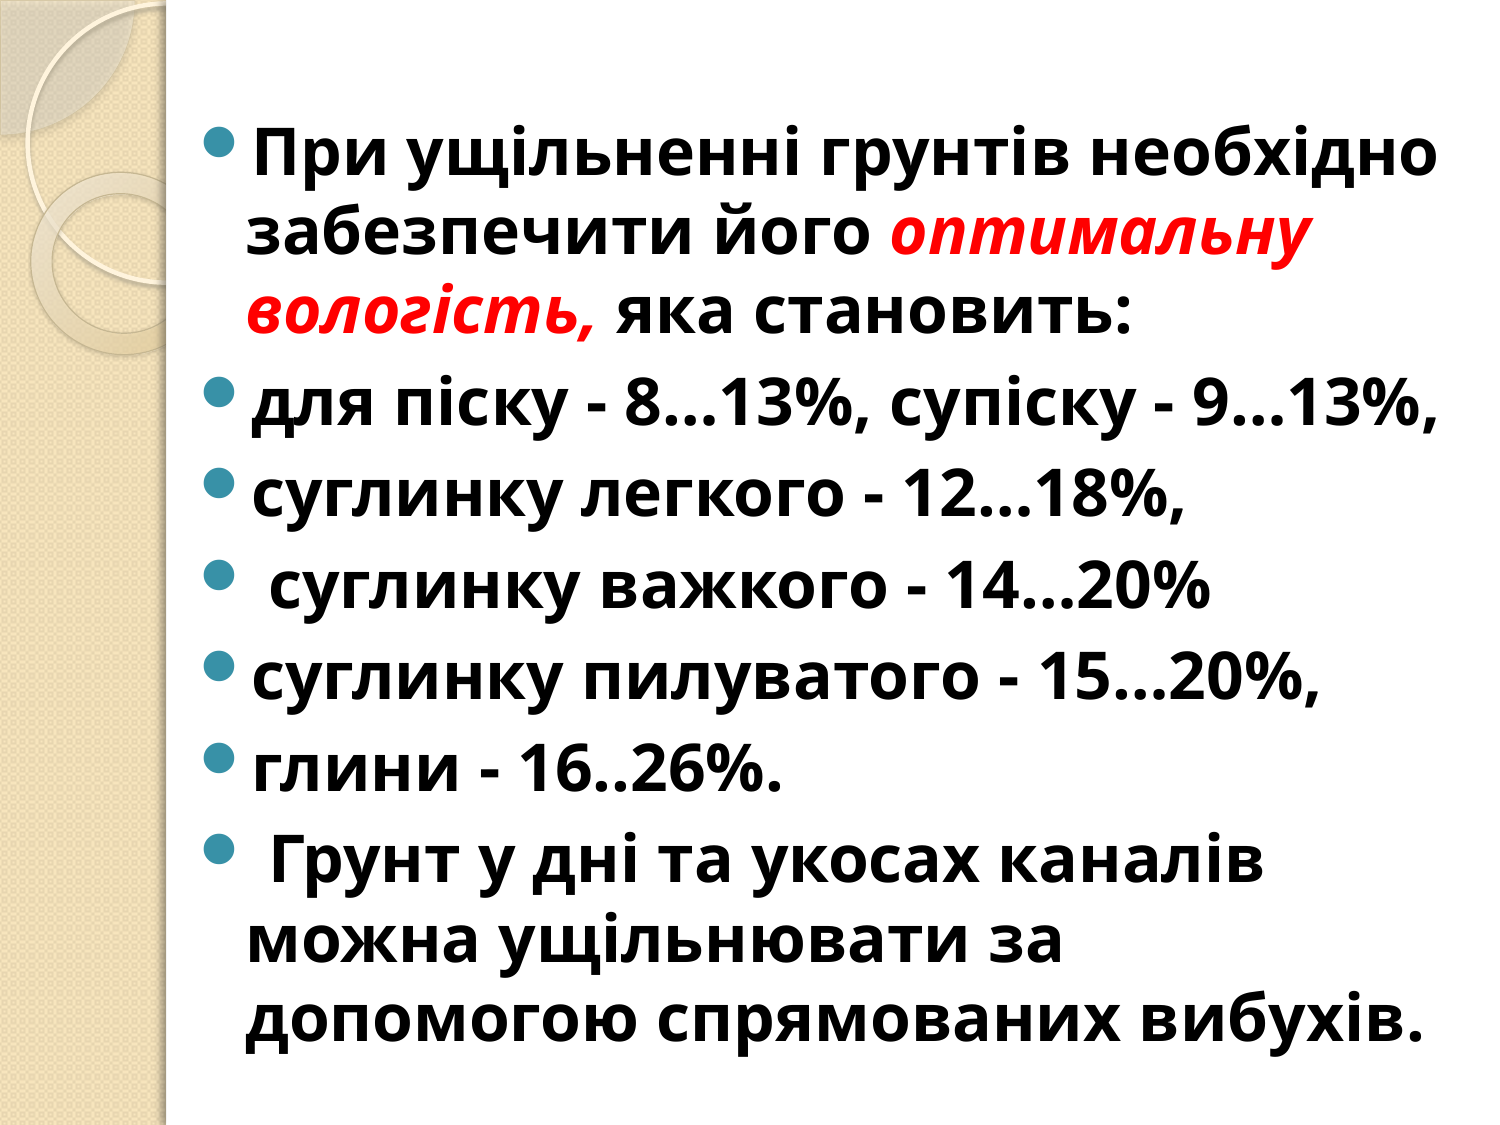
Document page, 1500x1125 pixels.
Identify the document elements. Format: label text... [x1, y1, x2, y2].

list При ущільненні грунтів необхідно забезпечити його оптимальну вологість, яка становить: для піску - 8…13%, супіску - 9…13%, суглинку легкого - 12…18%, суглинку важкого - 14…20% суглинку пилуватого - 15…20%, глини - 16..26%. Грунт у дні та укосах каналів можна ущільнювати за допомогою спрямованих вибухів. [171, 101, 1466, 1083]
